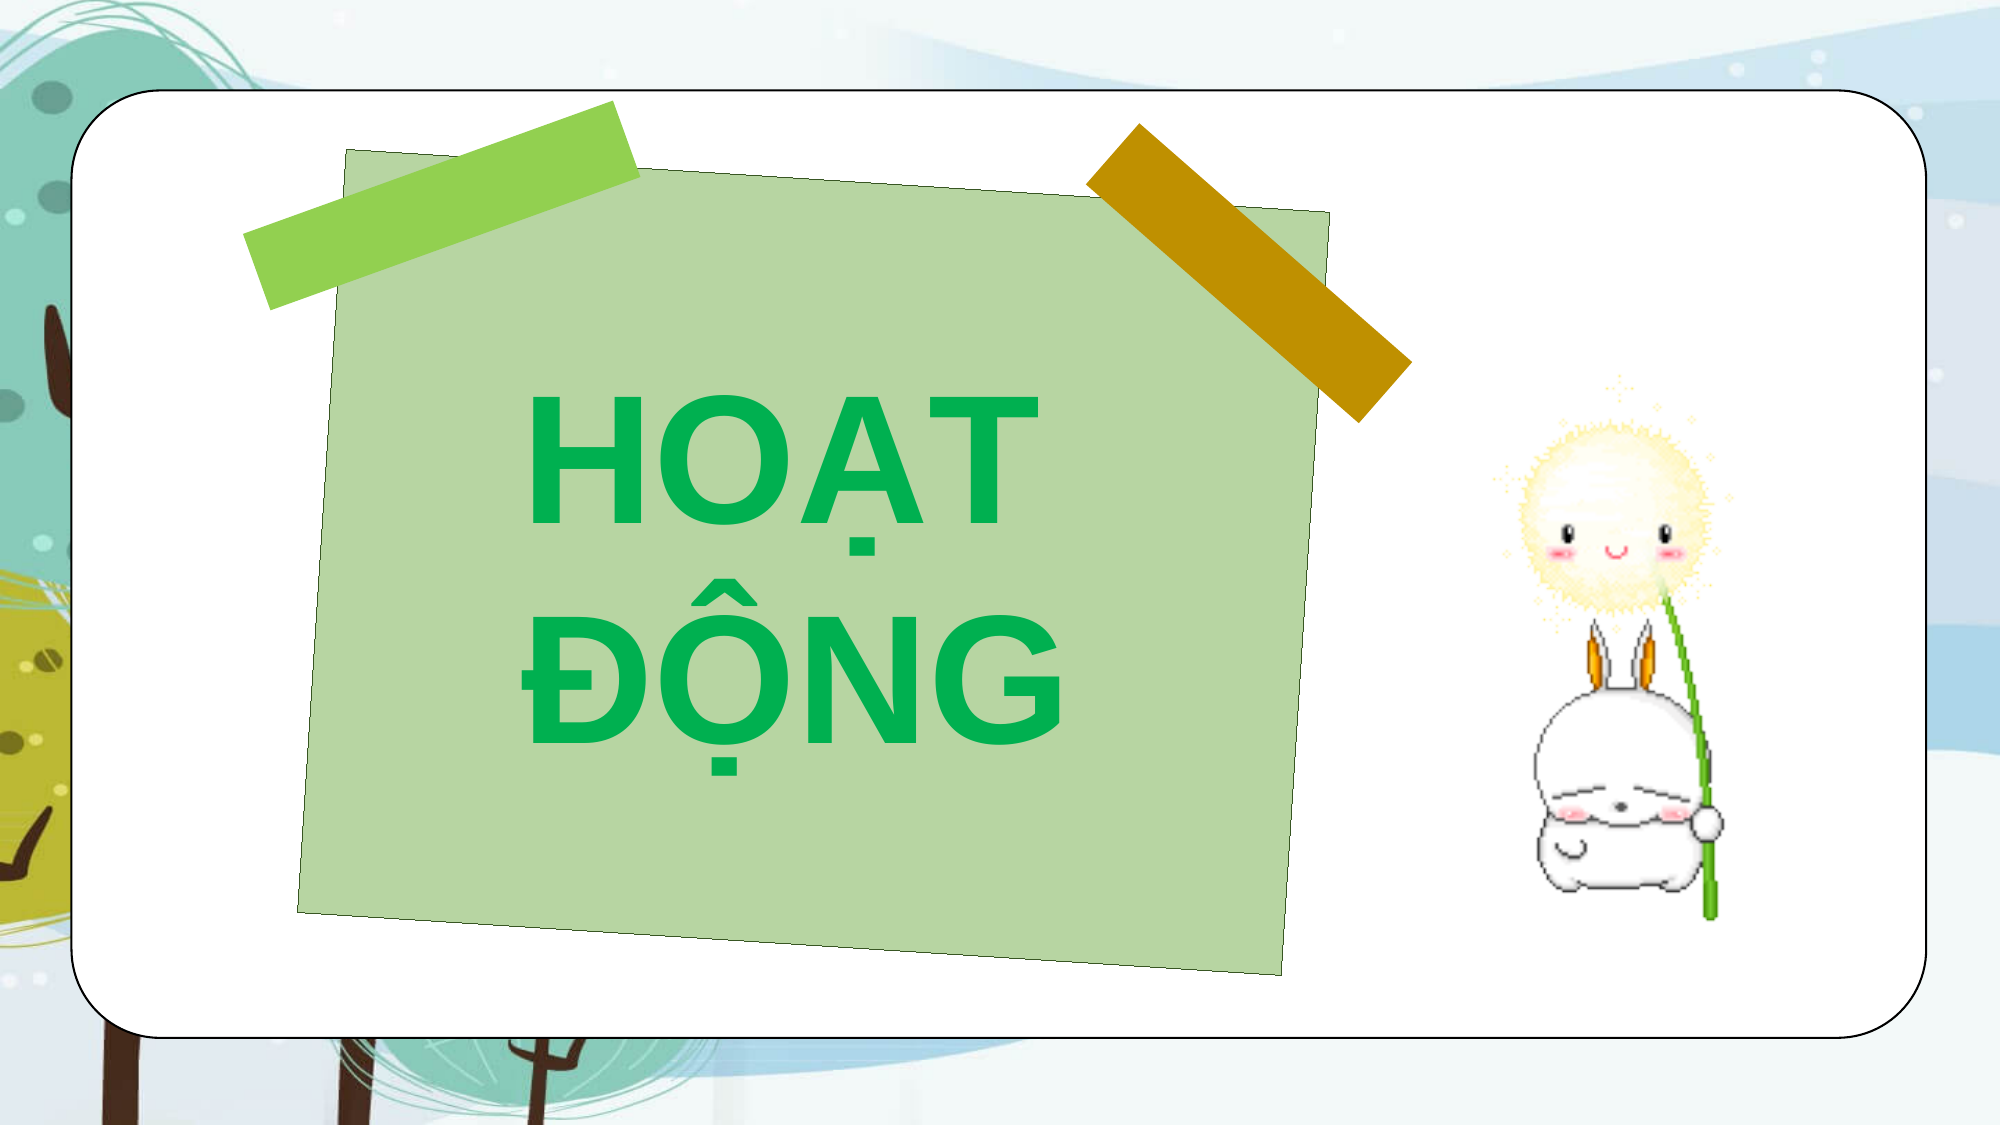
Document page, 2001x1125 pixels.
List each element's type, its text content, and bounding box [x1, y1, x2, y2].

text_box [1237, 206, 1330, 284]
text_box HOẠT ĐỘNG [506, 332, 1121, 788]
text_box [241, 99, 642, 312]
text_box [297, 168, 1319, 976]
text_box [343, 149, 453, 196]
text_box [1084, 121, 1414, 425]
picture [0, 0, 2000, 1125]
